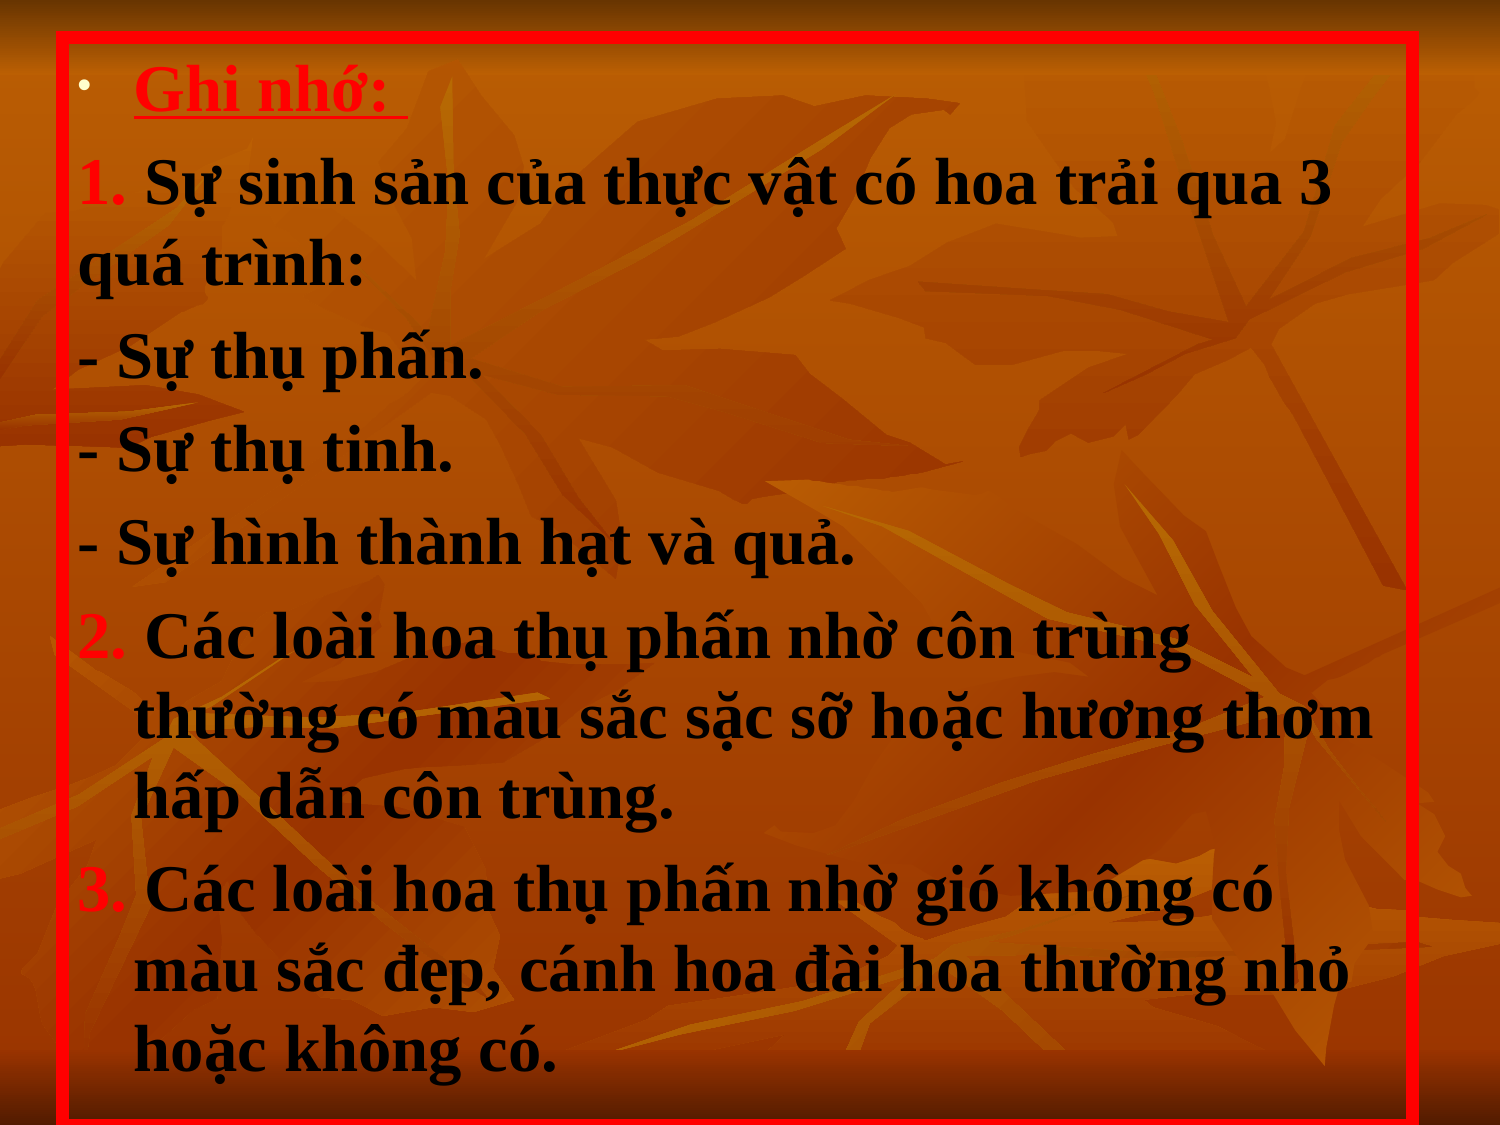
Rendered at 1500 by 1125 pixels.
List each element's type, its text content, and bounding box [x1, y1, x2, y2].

list Ghi nhớ: 1. Sự sinh sản của thực vật có hoa trải qua 3 quá trình: - Sự thụ phấn. - Sự thụ tinh. - Sự hình thành hạt và quả. 2. Các loài hoa thụ phấn nhờ côn trùng thường có màu sắc sặc sỡ hoặc hương thơm hấp dẫn côn trùng. 3. Các loài hoa thụ phấn nhờ gió không có màu sắc đẹp, cánh hoa đài hoa thường nhỏ hoặc không có. [62, 37, 1413, 1125]
